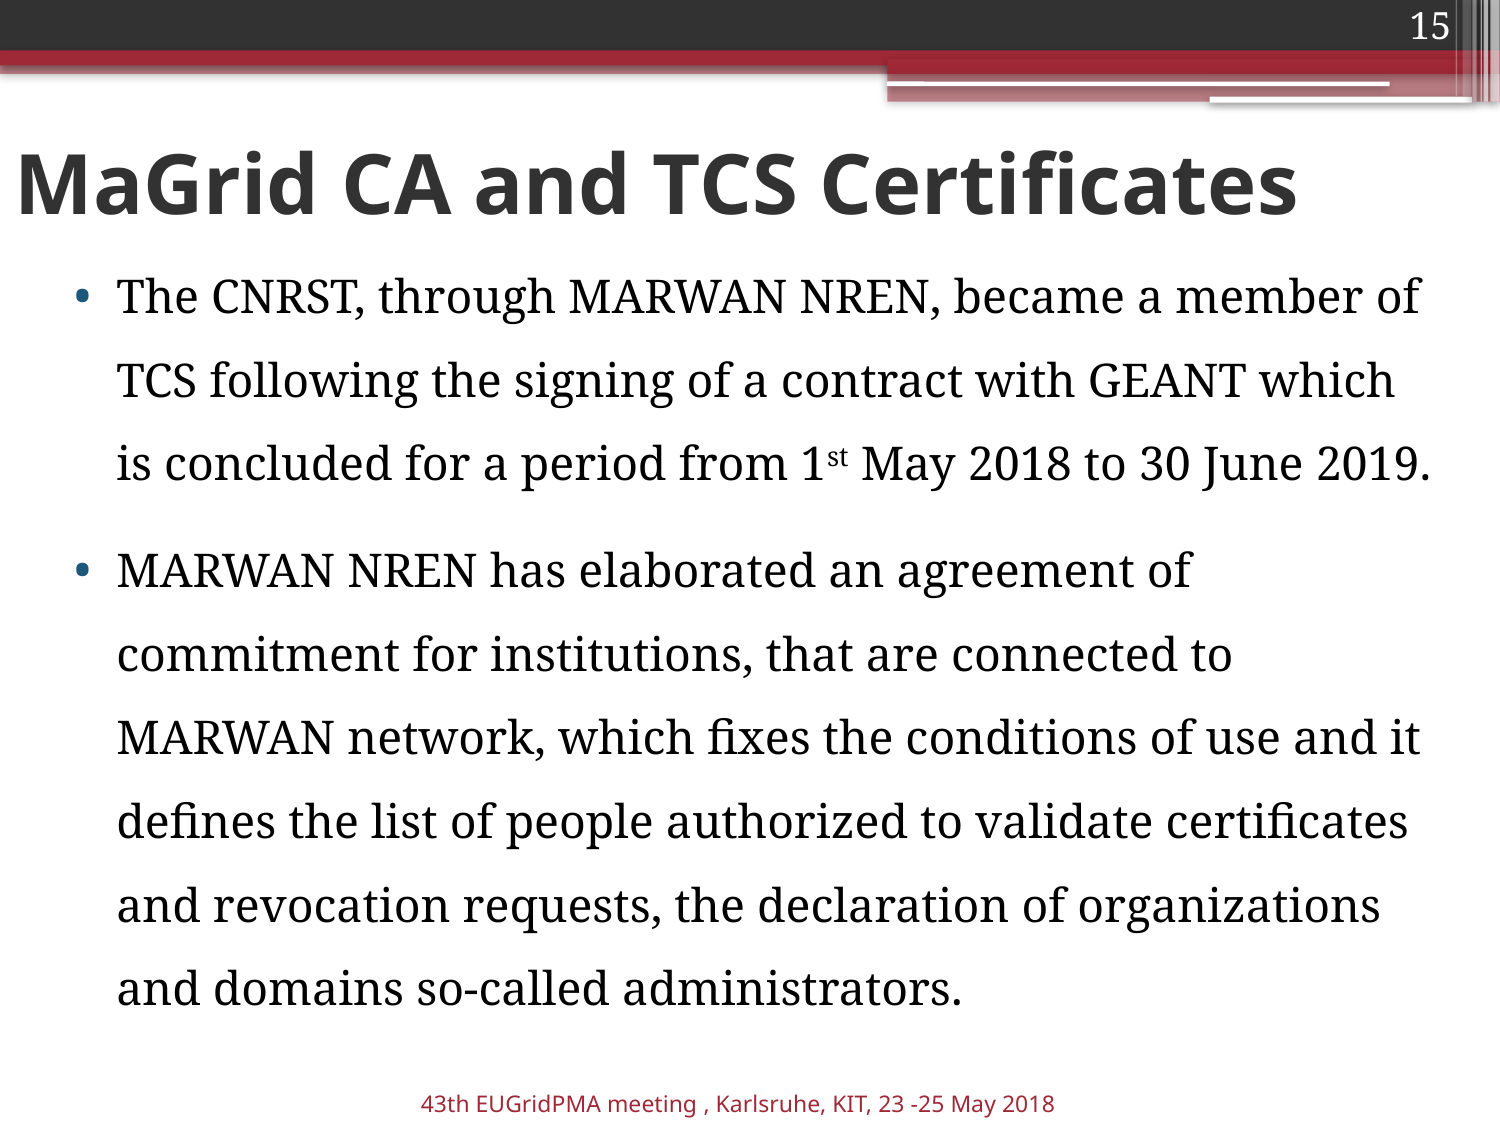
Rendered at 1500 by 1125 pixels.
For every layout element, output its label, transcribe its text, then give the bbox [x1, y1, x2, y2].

slide_number 15 [1341, 0, 1466, 61]
title MaGrid CA and TCS Certificates [0, 68, 1350, 244]
list The CNRST, through MARWAN NREN, became a member of TCS following the signing of a contract with GEANT which is concluded for a period from 1st May 2018 to 30 June 2019. MARWAN NREN has elaborated an agreement of commitment for institutions, that are connected to MARWAN network, which fixes the conditions of use and it defines the list of people authorized to validate certificates and revocation requests, the declaration of organizations and domains so-called administrators. [41, 231, 1459, 1062]
footer 43th EUGridPMA meeting , Karlsruhe, KIT, 23 -25 May 2018 [336, 1082, 1140, 1125]
